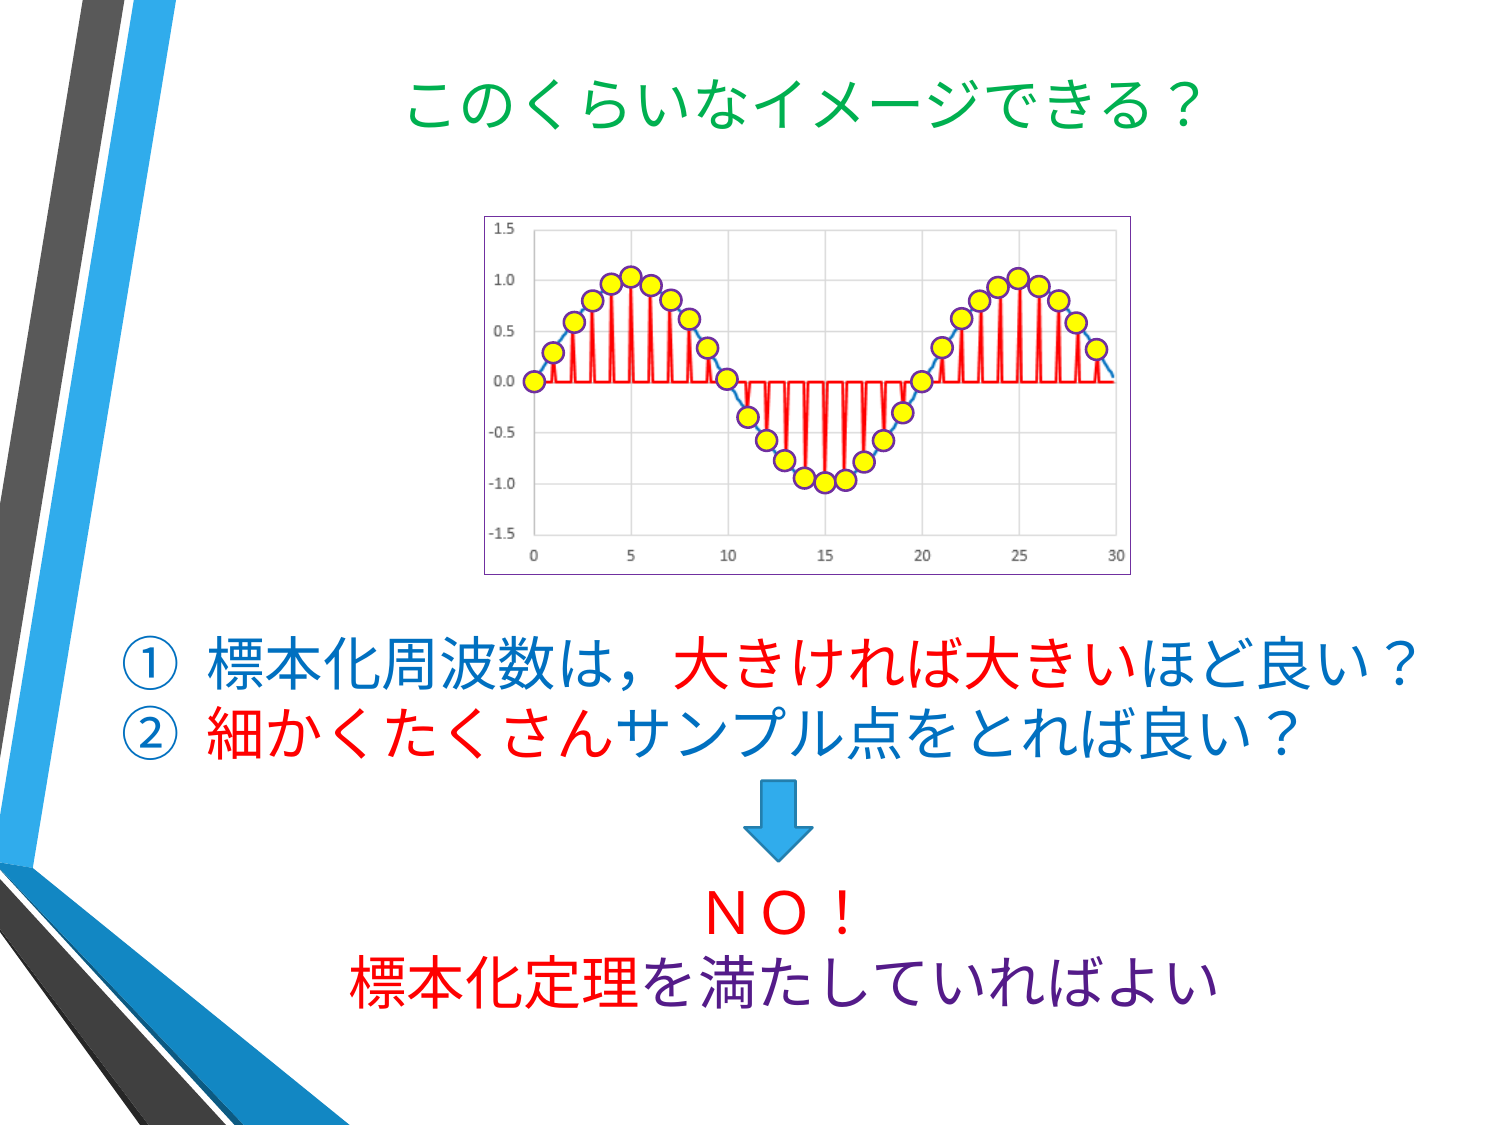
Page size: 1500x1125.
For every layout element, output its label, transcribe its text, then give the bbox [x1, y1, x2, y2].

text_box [484, 215, 1131, 575]
text_box [743, 779, 814, 863]
text_box ＮＯ！ 標本化定理を満たしていればよい [270, 868, 1299, 1024]
title このくらいなイメージできる？ [175, 29, 1440, 178]
text_box ① 標本化周波数は，大きければ大きいほど良い？ ② 細かくたくさんサンプル点をとれば良い？ [106, 619, 1463, 775]
